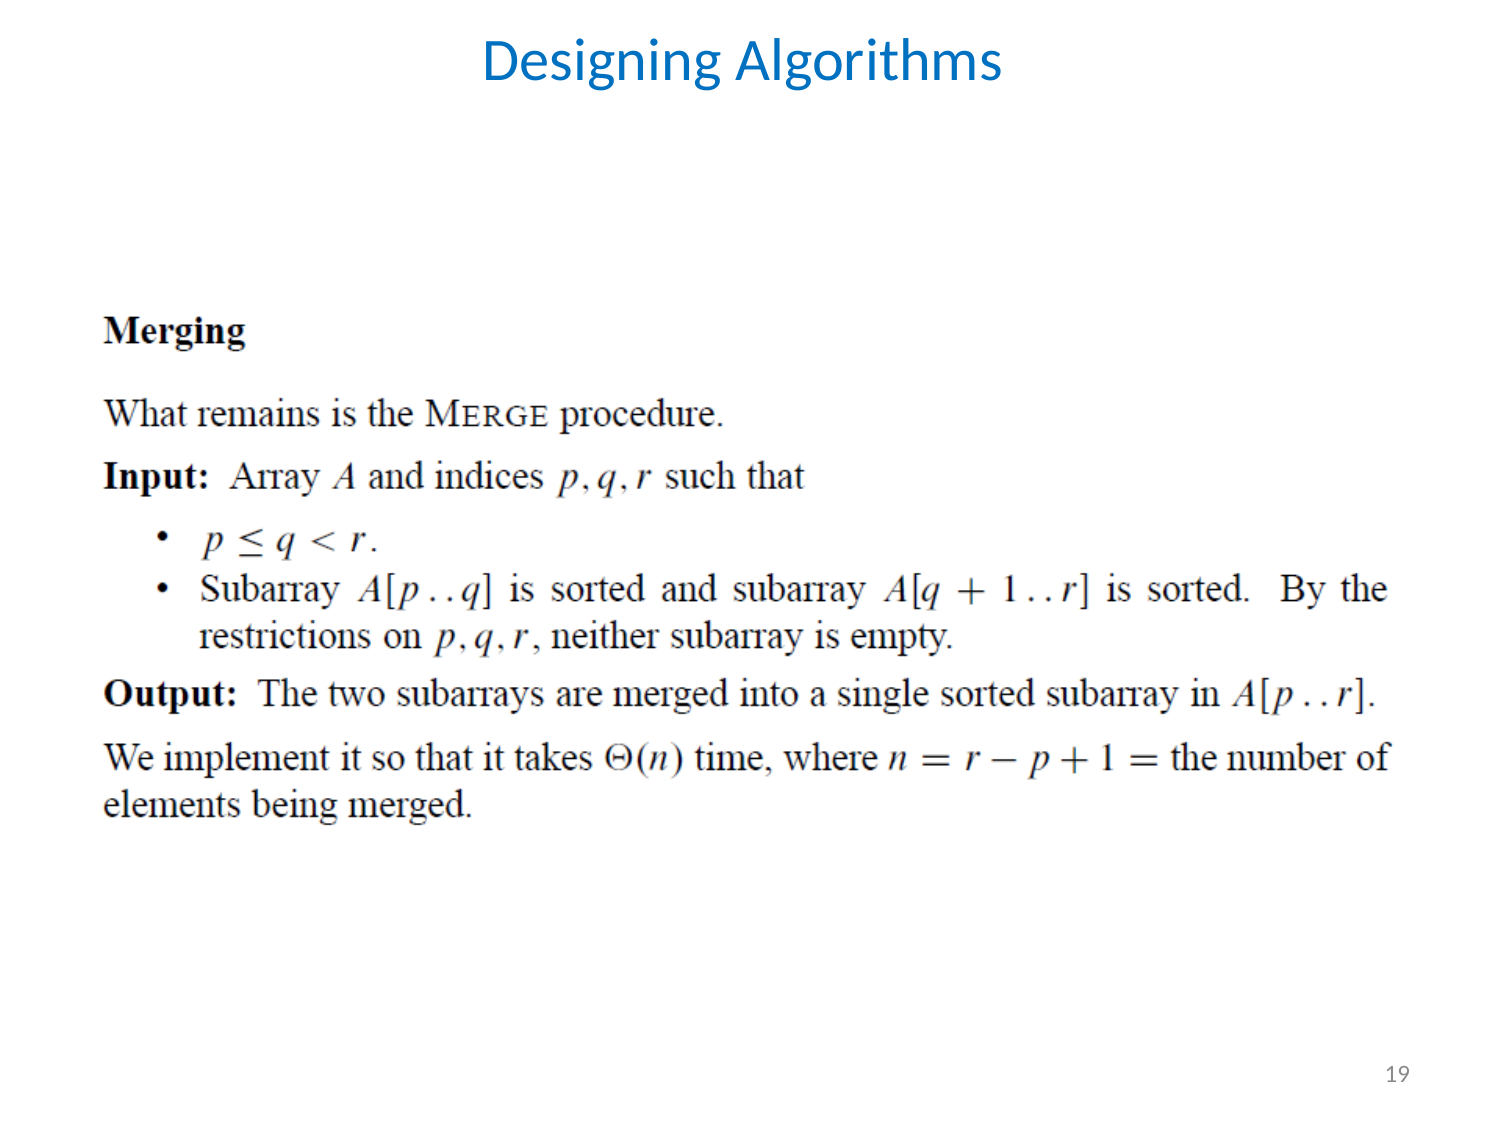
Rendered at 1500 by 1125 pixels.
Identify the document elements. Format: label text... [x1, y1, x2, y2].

picture [47, 291, 1453, 834]
text_box Designing Algorithms [74, 12, 1425, 100]
slide_number 19 [1074, 1042, 1425, 1103]
